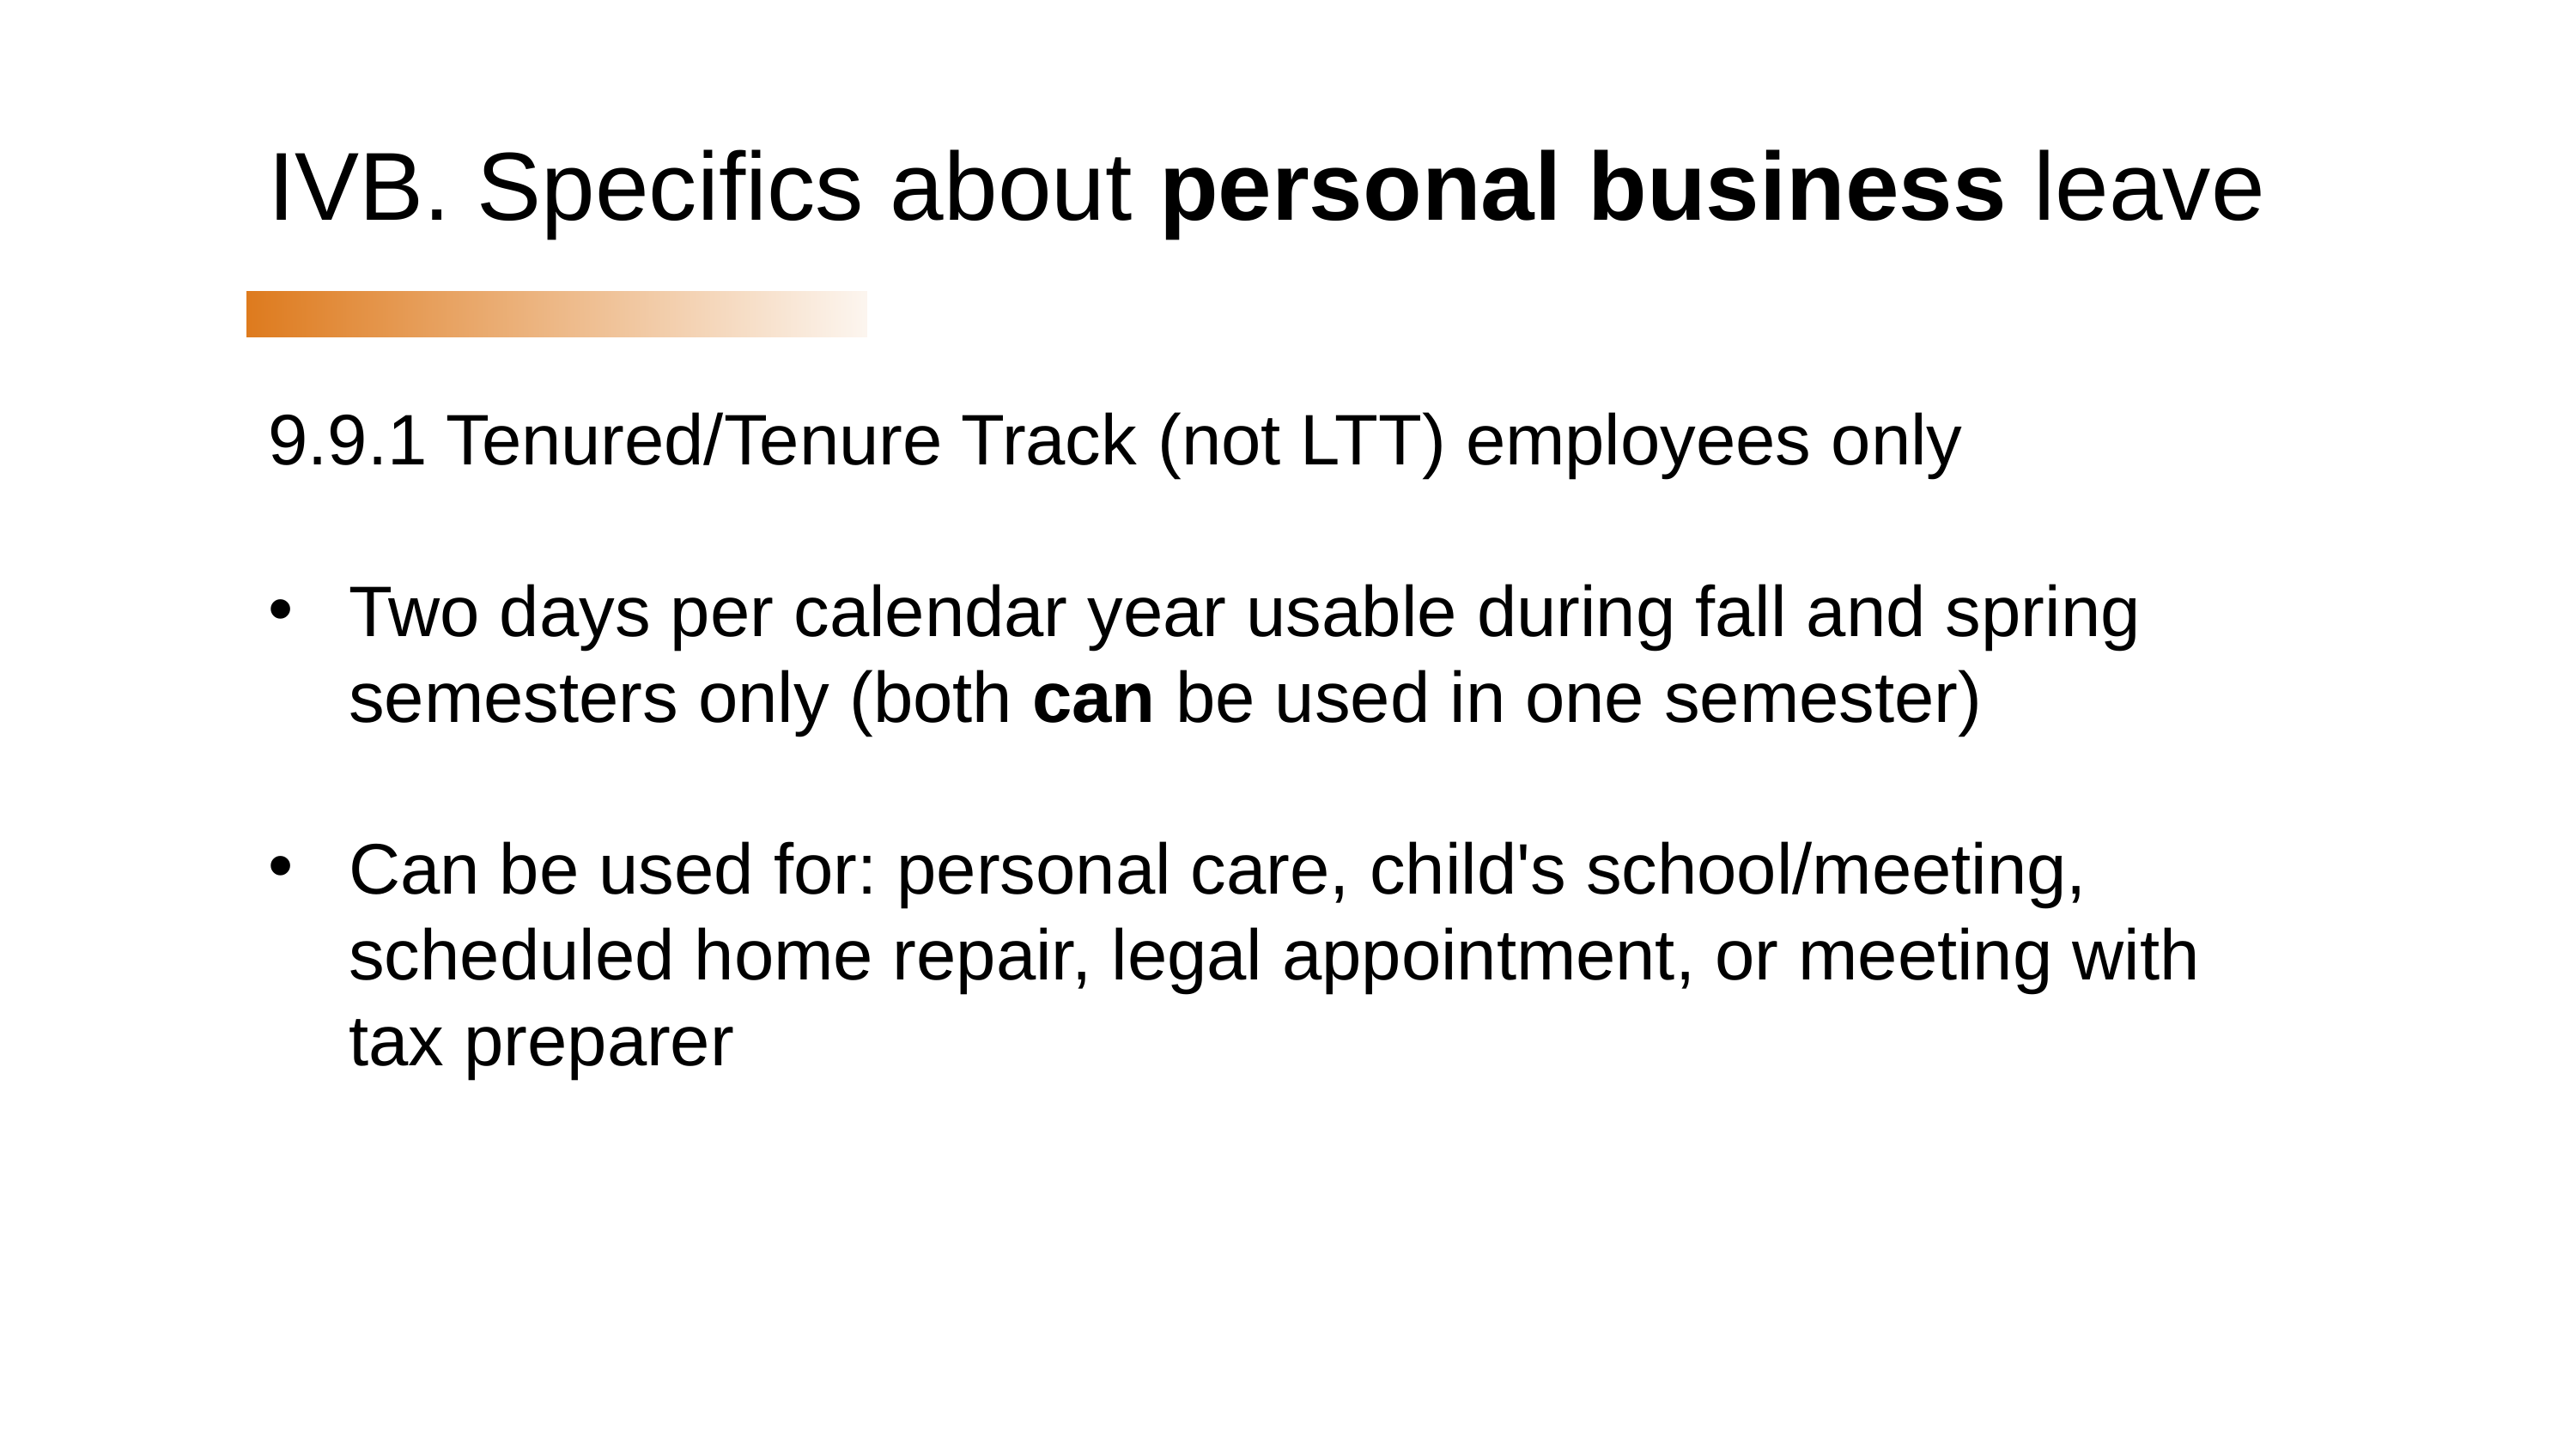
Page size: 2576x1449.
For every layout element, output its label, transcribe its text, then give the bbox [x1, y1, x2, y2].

list 9.9.1 Tenured/Tenure Track (not LTT) employees only Two days per calendar year usable during fall and spring semesters only (both can be used in one semester) Can be used for: personal care, child's school/meeting, scheduled home repair, legal appointment, or meeting with tax preparer [268, 393, 2292, 1174]
title IVB. Specifics about personal business leave [268, 123, 2458, 240]
picture [246, 290, 867, 337]
